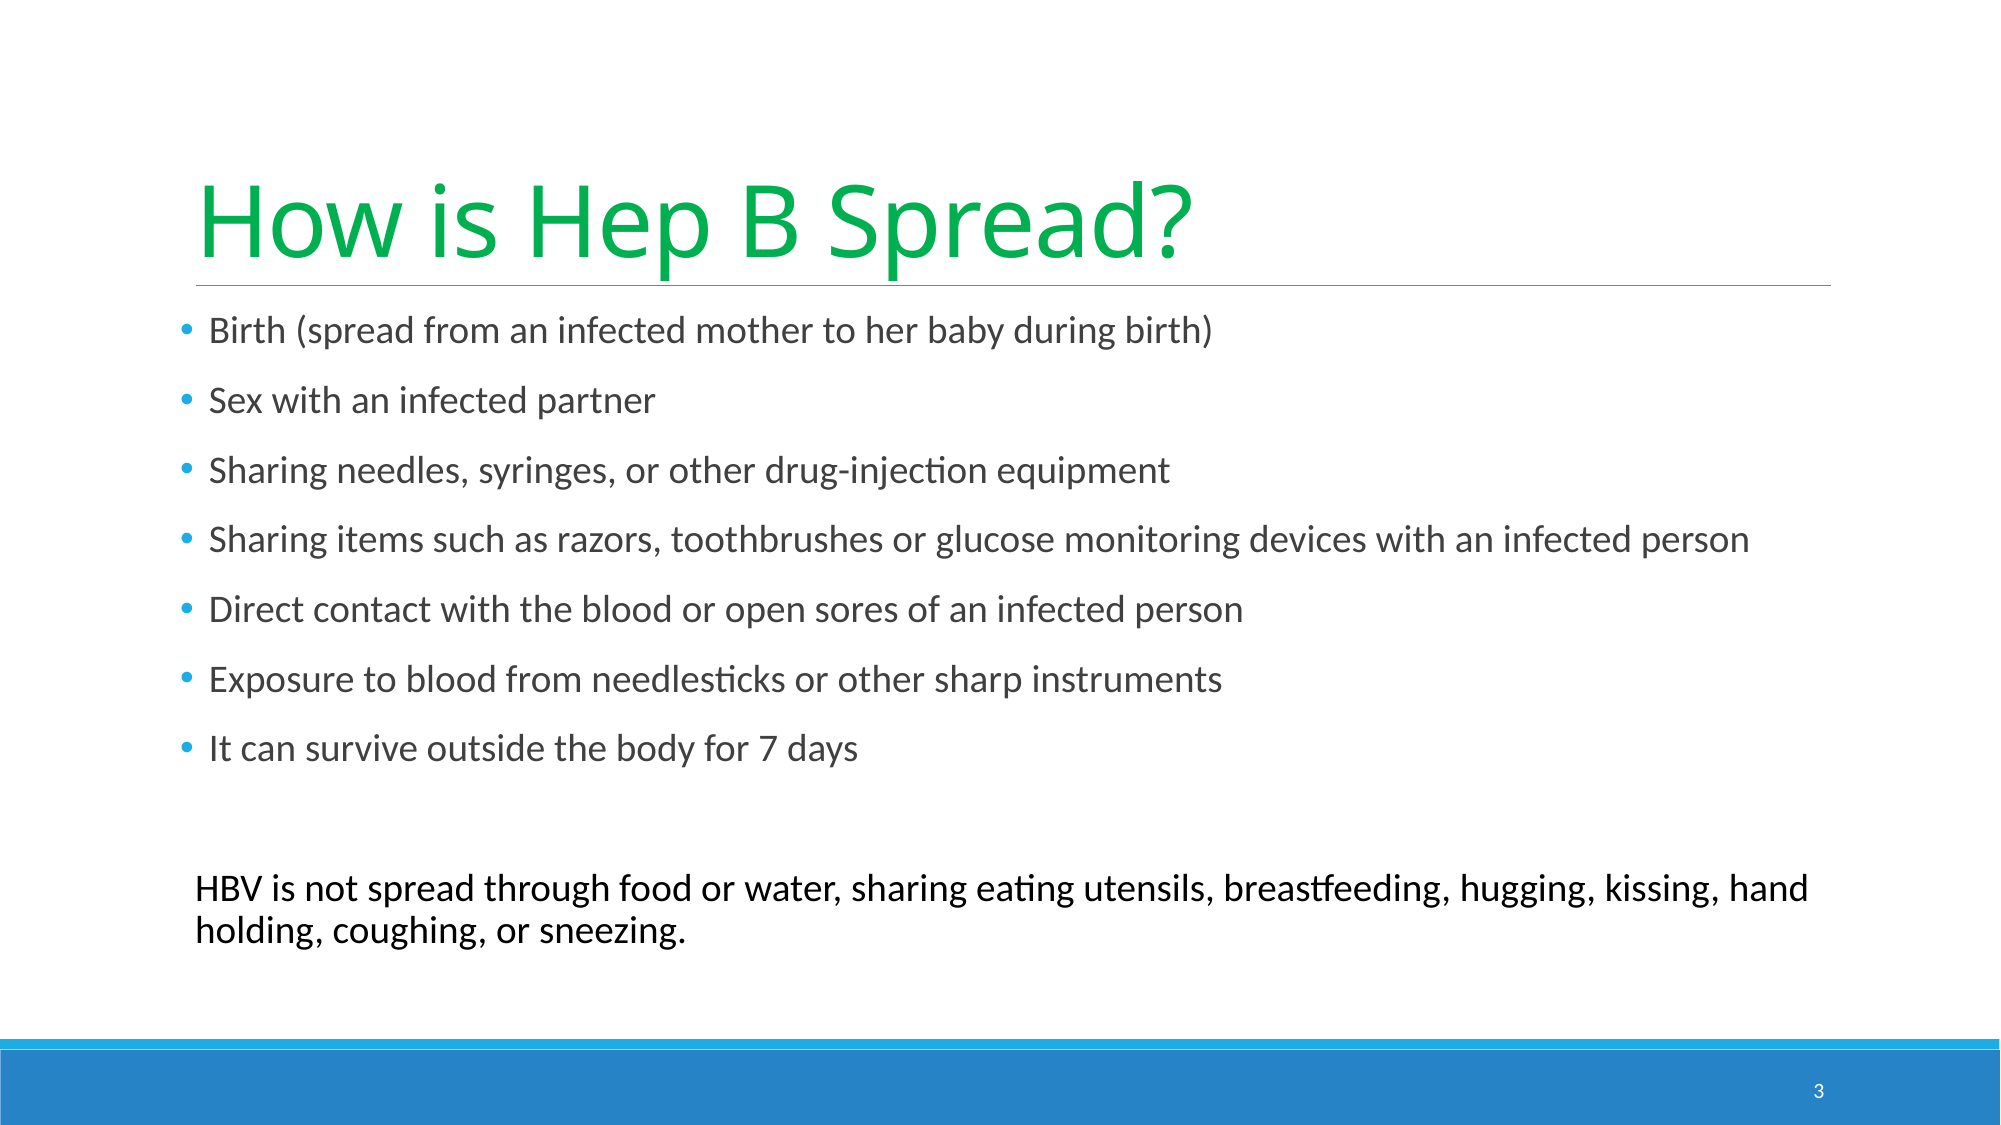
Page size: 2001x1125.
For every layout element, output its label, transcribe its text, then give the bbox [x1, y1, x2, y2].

title How is Hep B Spread? [180, 47, 1830, 285]
list Birth (spread from an infected mother to her baby during birth) Sex with an infected partner Sharing needles, syringes, or other drug-injection equipment Sharing items such as razors, toothbrushes or glucose monitoring devices with an infected person Direct contact with the blood or open sores of an infected person Exposure to blood from needlesticks or other sharp instruments It can survive outside the body for 7 days HBV is not spread through food or water, sharing eating utensils, breastfeeding, hugging, kissing, hand holding, coughing, or sneezing. [180, 302, 1830, 963]
slide_number 3 [1624, 1059, 1840, 1120]
